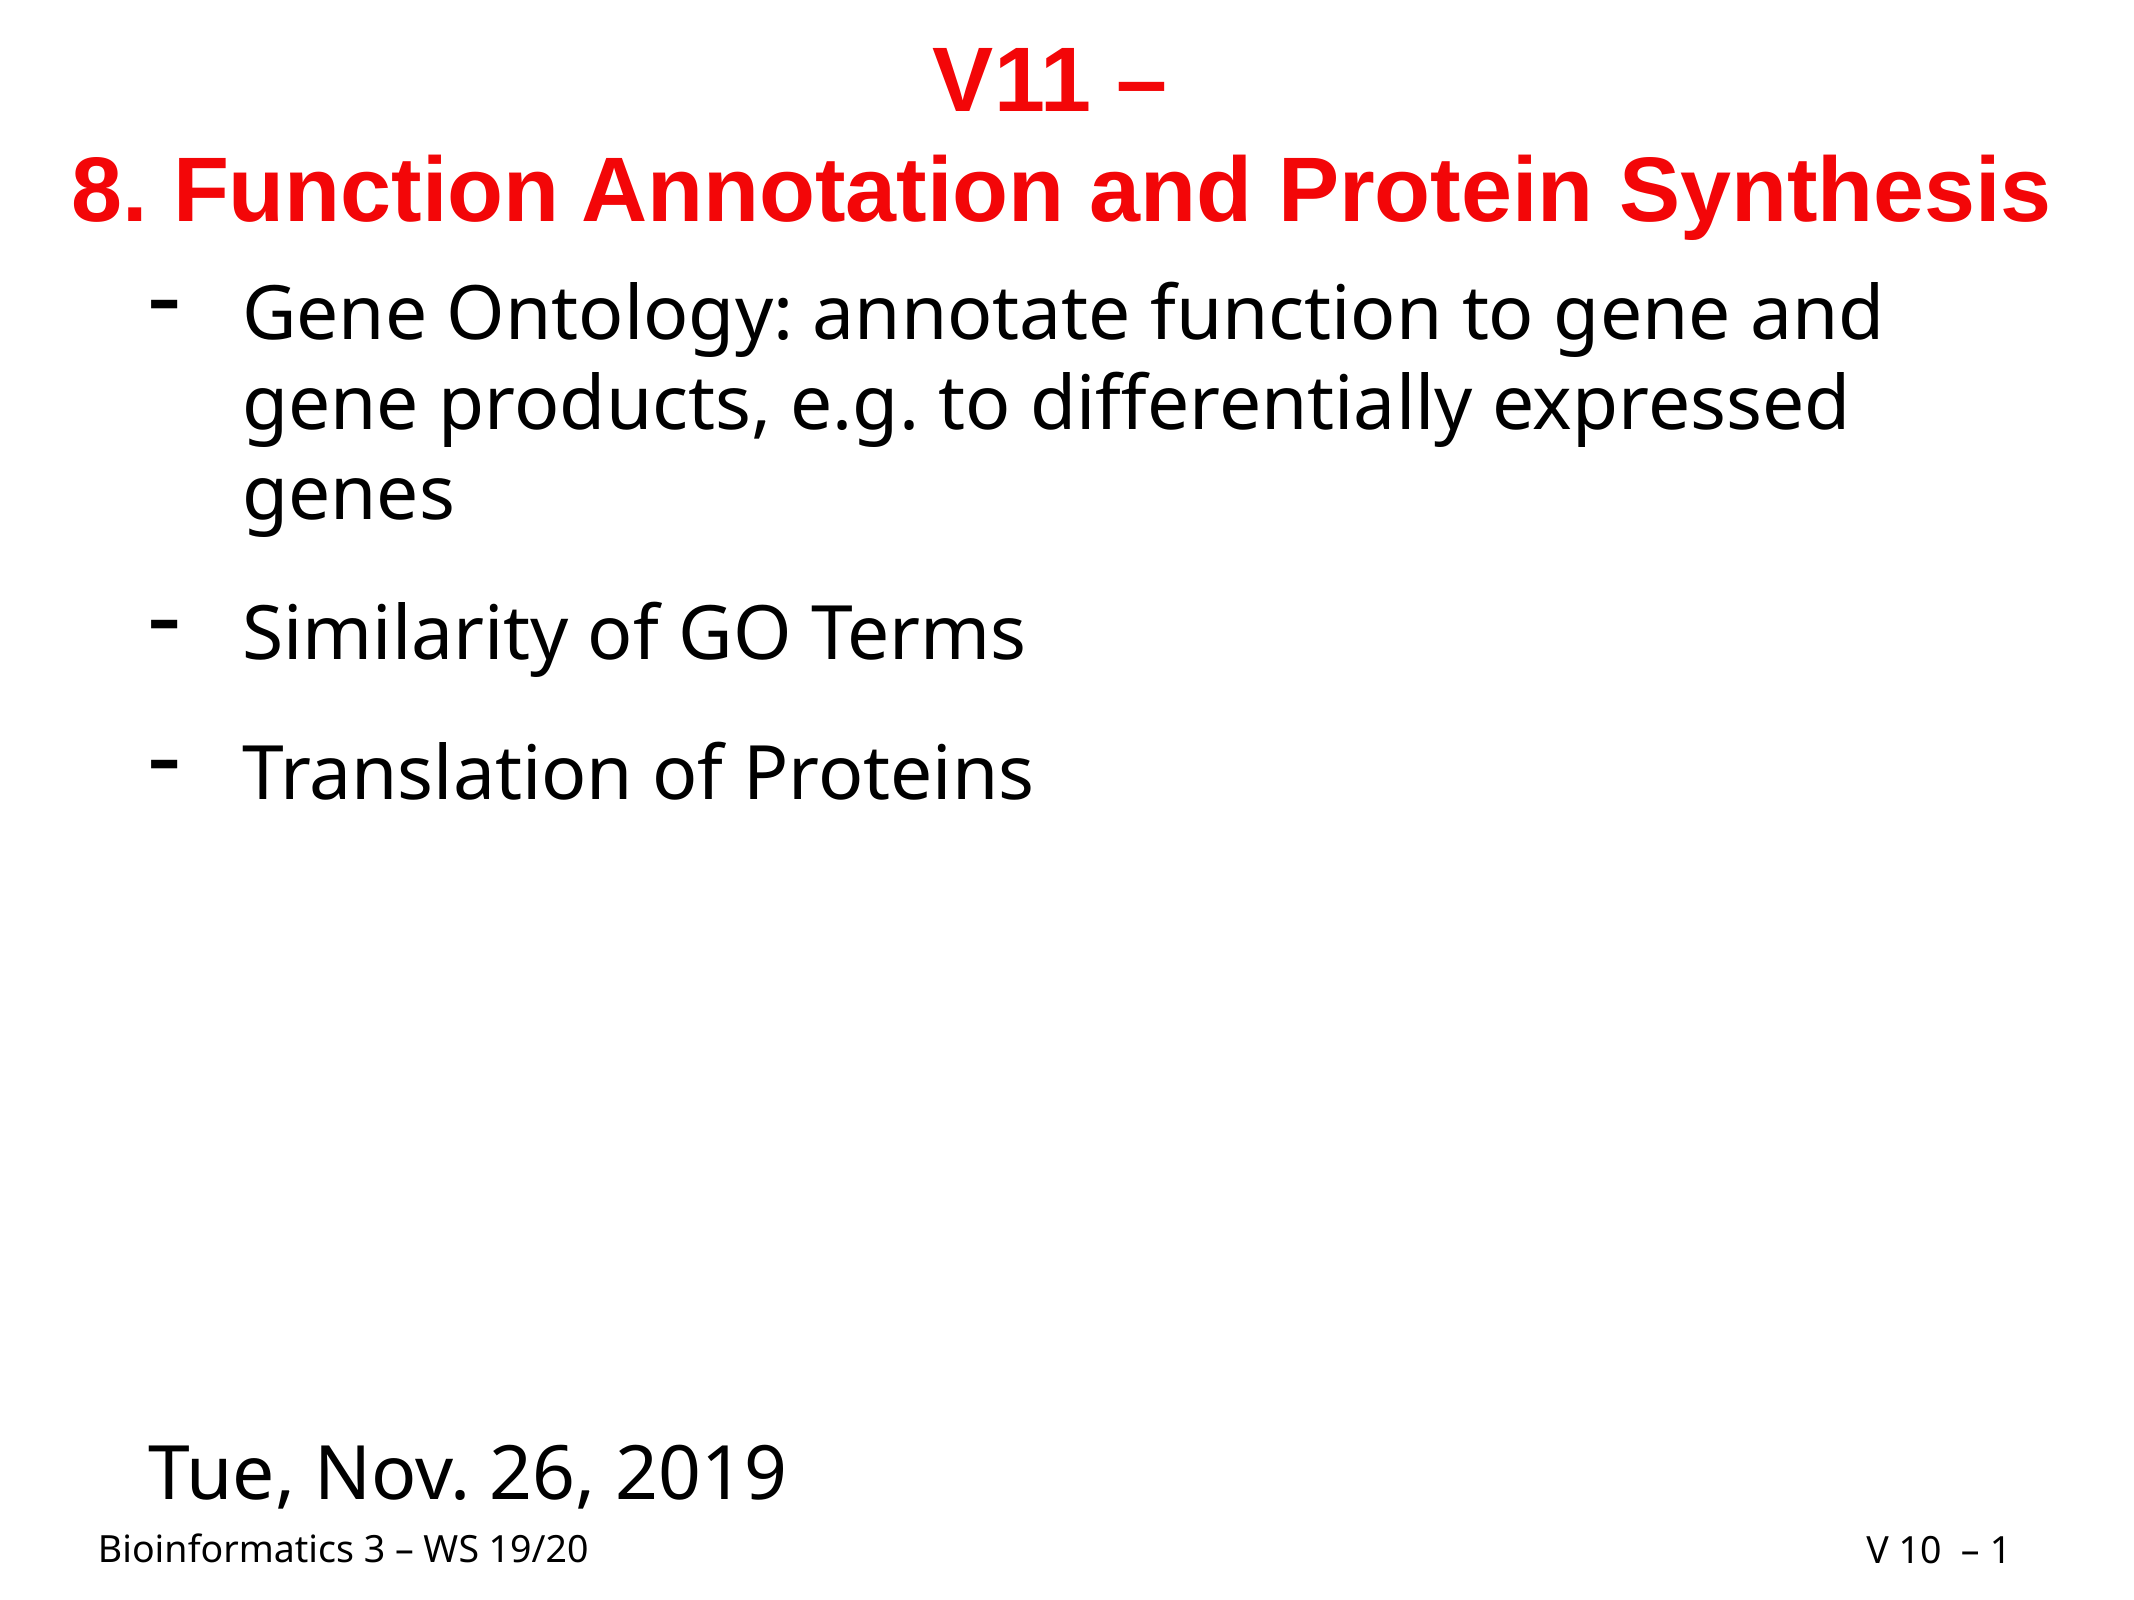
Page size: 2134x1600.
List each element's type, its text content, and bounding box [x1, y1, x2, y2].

list Gene Ontology: annotate function to gene and gene products, e.g. to differentially expressed genes Similarity of GO Terms Translation of Proteins Tue, Nov. 26, 2019 [133, 256, 2012, 1474]
title V11 – 8. Function Annotation and Protein Synthesis [4, 55, 2123, 204]
